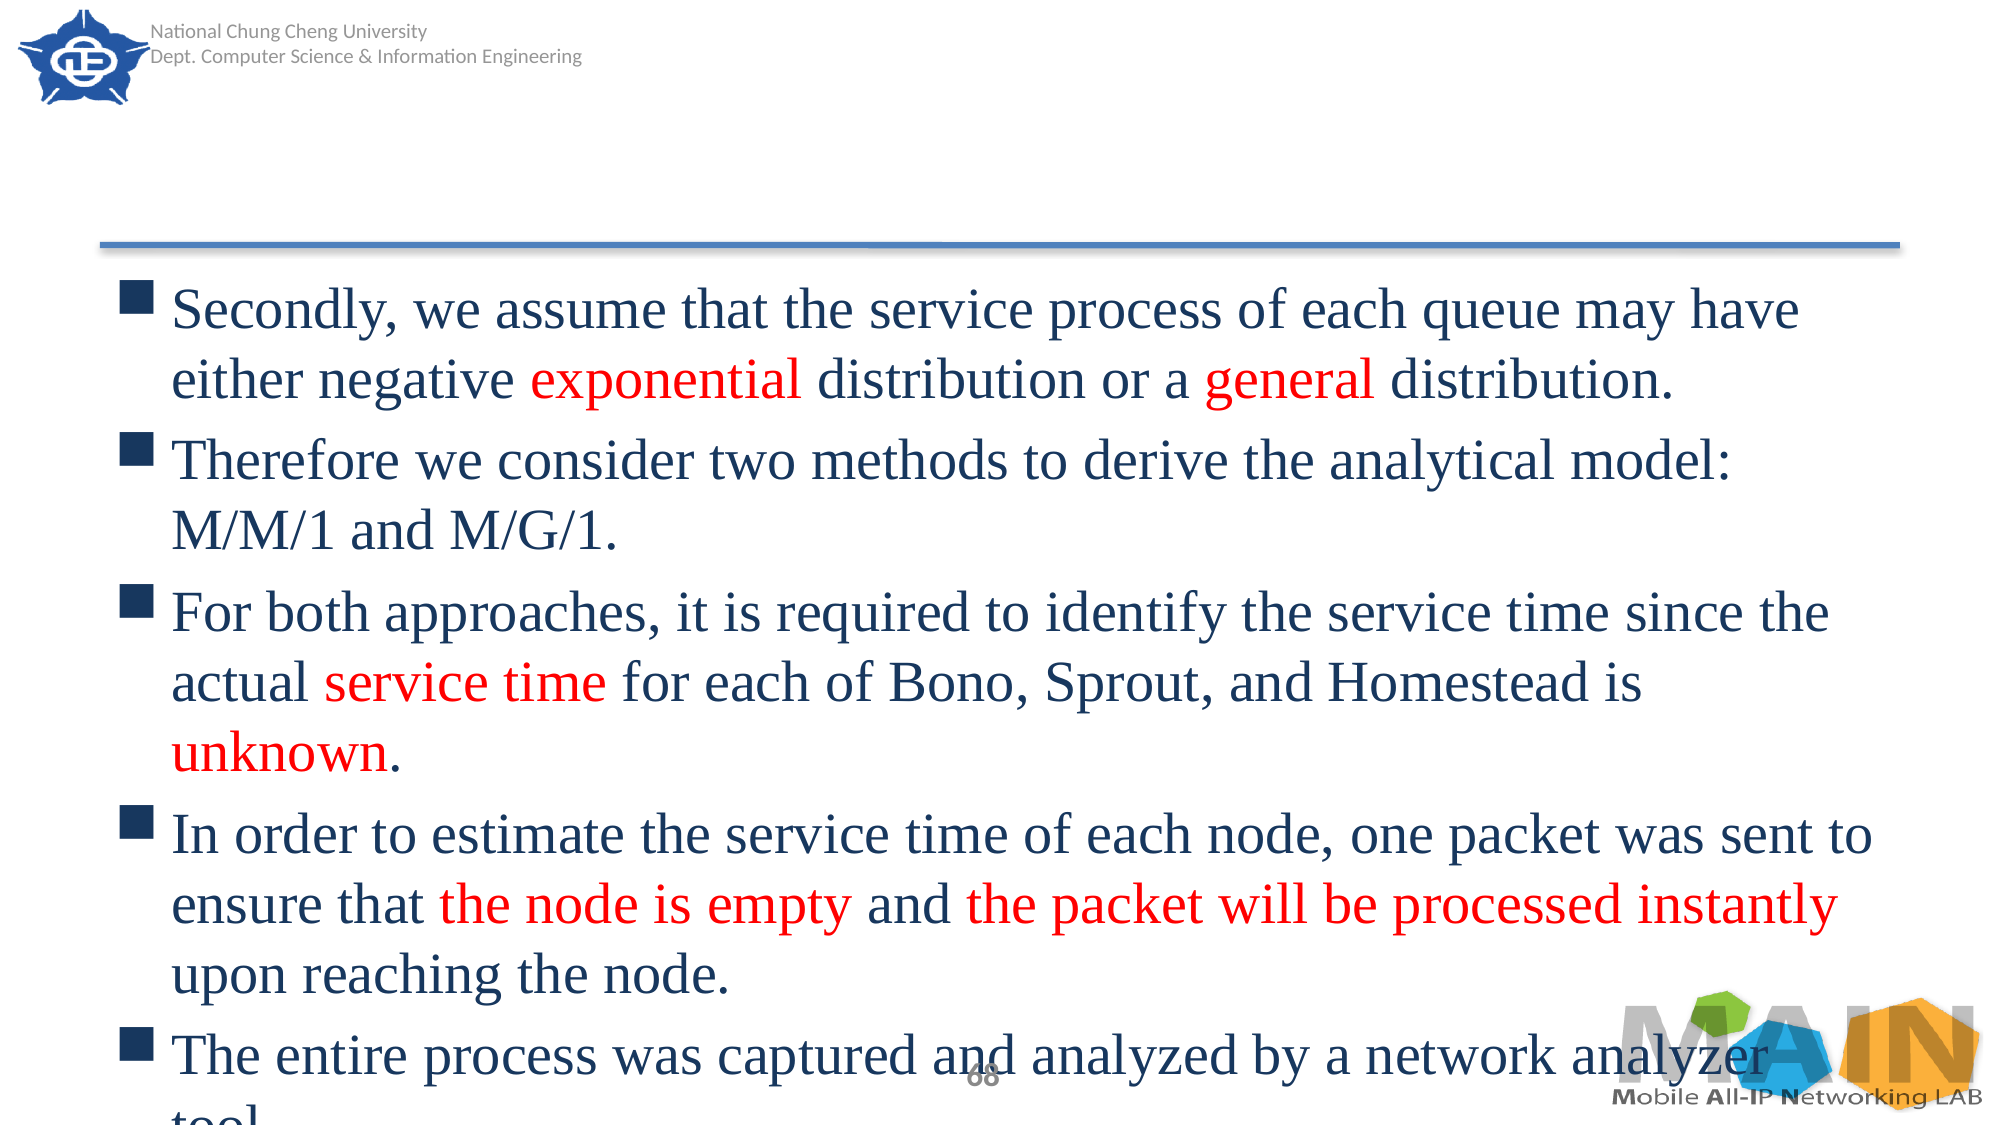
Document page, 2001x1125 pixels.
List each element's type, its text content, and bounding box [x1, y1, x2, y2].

list Secondly, we assume that the service process of each queue may have either negative exponential distribution or a general distribution. Therefore we consider two methods to derive the analytical model: M/M/1 and M/G/1. For both approaches, it is required to identify the service time since the actual service time for each of Bono, Sprout, and Homestead is unknown. In order to estimate the service time of each node, one packet was sent to ensure that the node is empty and the packet will be processed instantly upon reaching the node. The entire process was captured and analyzed by a network analyzer tool. [99, 262, 1901, 1006]
picture [0, 0, 168, 113]
slide_number 68 [750, 1042, 1217, 1103]
picture [1400, 987, 1984, 1113]
